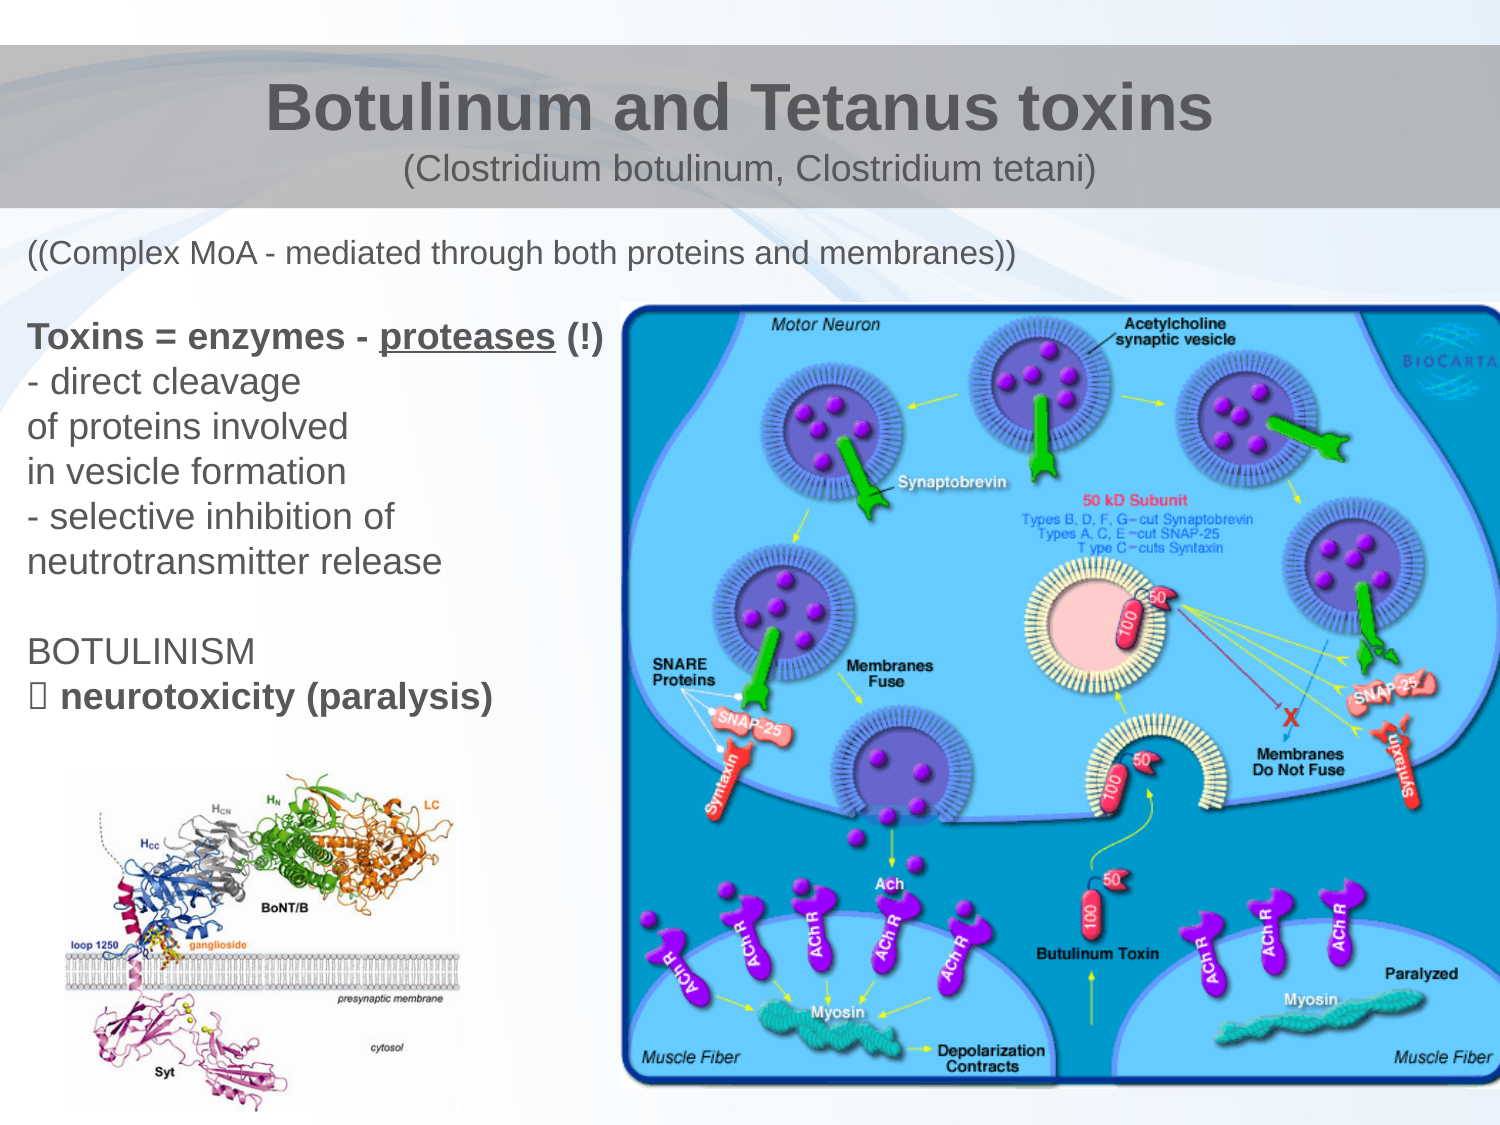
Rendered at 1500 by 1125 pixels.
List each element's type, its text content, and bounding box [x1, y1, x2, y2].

picture [1091, 850, 1102, 868]
picture [955, 900, 973, 917]
picture [1146, 791, 1152, 804]
picture [1439, 355, 1445, 365]
title Botulinum and Tetanus toxins (Clostridium botulinum, Clostridium tetani) [0, 45, 1500, 209]
picture [1478, 357, 1483, 366]
picture [1404, 355, 1411, 367]
picture [793, 878, 810, 895]
picture [1427, 357, 1434, 364]
picture [1466, 357, 1472, 366]
picture [847, 828, 864, 846]
picture [1136, 822, 1148, 833]
picture [640, 911, 657, 928]
picture [0, 209, 1500, 1125]
picture [889, 830, 895, 867]
picture [1102, 868, 1129, 891]
picture [876, 877, 903, 894]
picture [907, 855, 924, 873]
picture [1453, 357, 1460, 365]
picture [1089, 971, 1094, 1025]
text_box ((Complex MoA - mediated through both proteins and membranes)) Toxins = enzymes - proteases (!) - direct cleavage of proteins involved in vesicle formation - selective inhibition of neutrotransmitter release BOTULINISM  neurotoxicity (paralysis) [12, 184, 1034, 769]
picture [1132, 750, 1161, 775]
picture [1081, 888, 1102, 941]
picture [717, 881, 735, 899]
picture [0, 0, 1500, 45]
